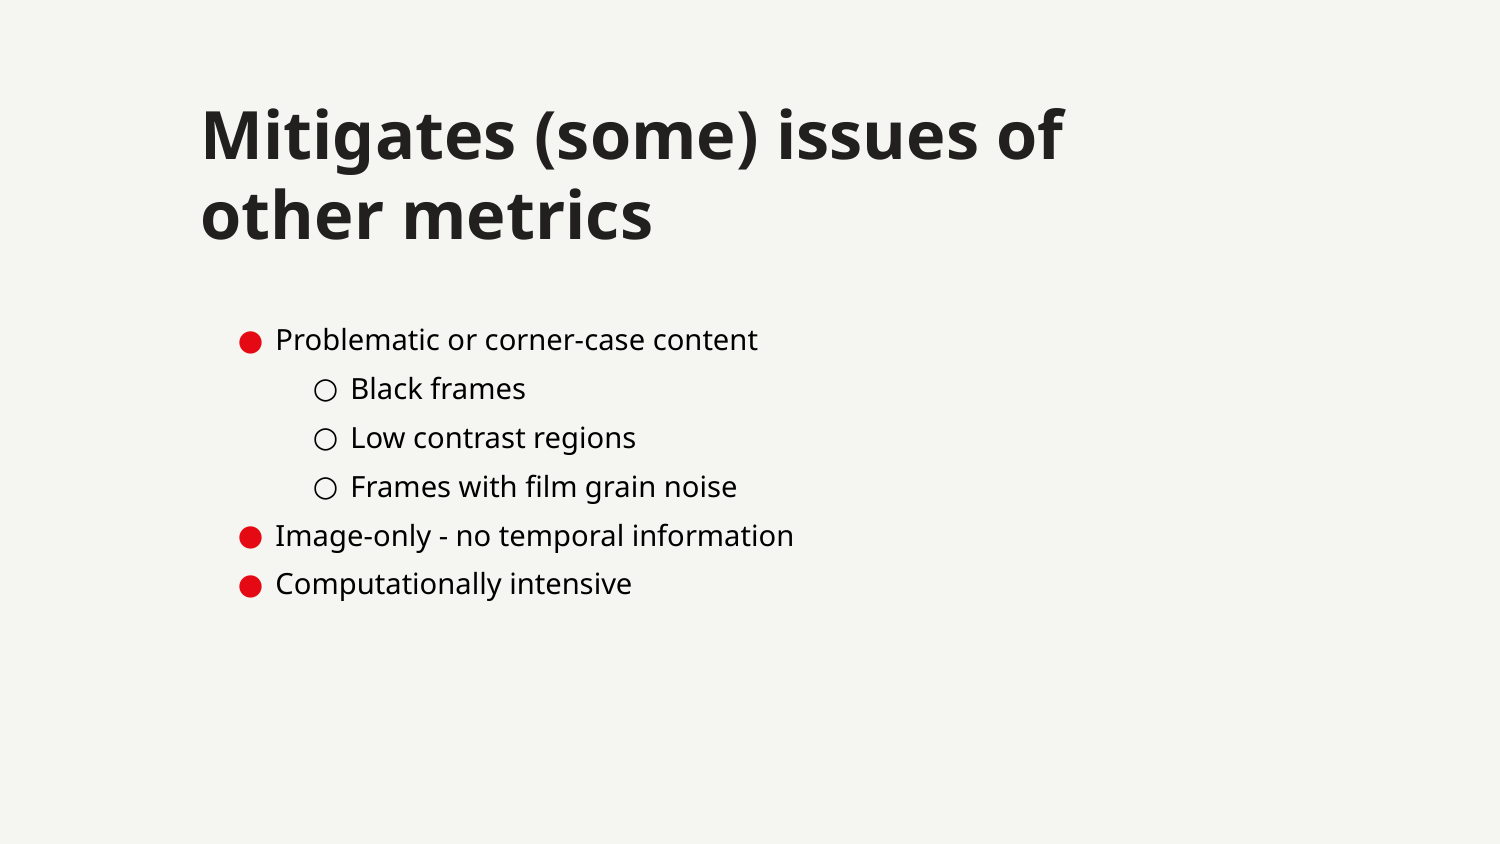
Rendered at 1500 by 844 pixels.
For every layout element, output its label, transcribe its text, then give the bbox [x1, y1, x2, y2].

text_box Problematic or corner-case content Black frames Low contrast regions Frames with film grain noise Image-only - no temporal information Computationally intensive [185, 292, 1300, 766]
text_box Mitigates (some) issues of other metrics [185, 111, 1269, 234]
